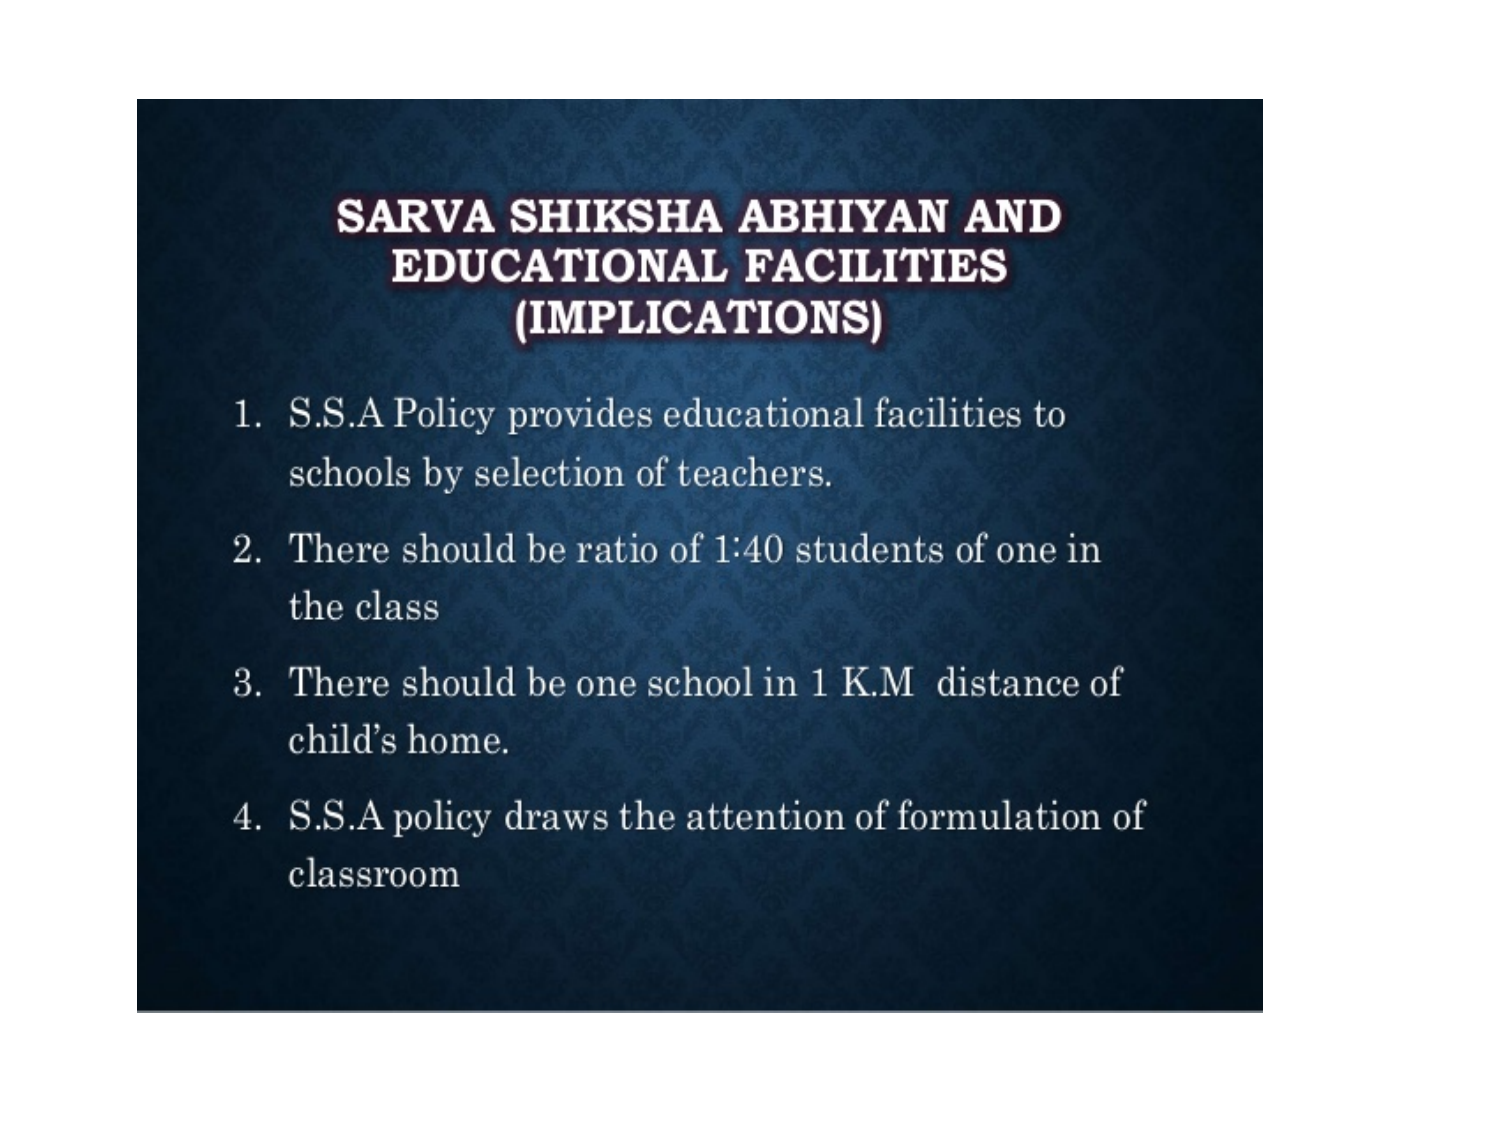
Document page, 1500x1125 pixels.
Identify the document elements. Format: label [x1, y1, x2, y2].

picture [137, 99, 1263, 1013]
